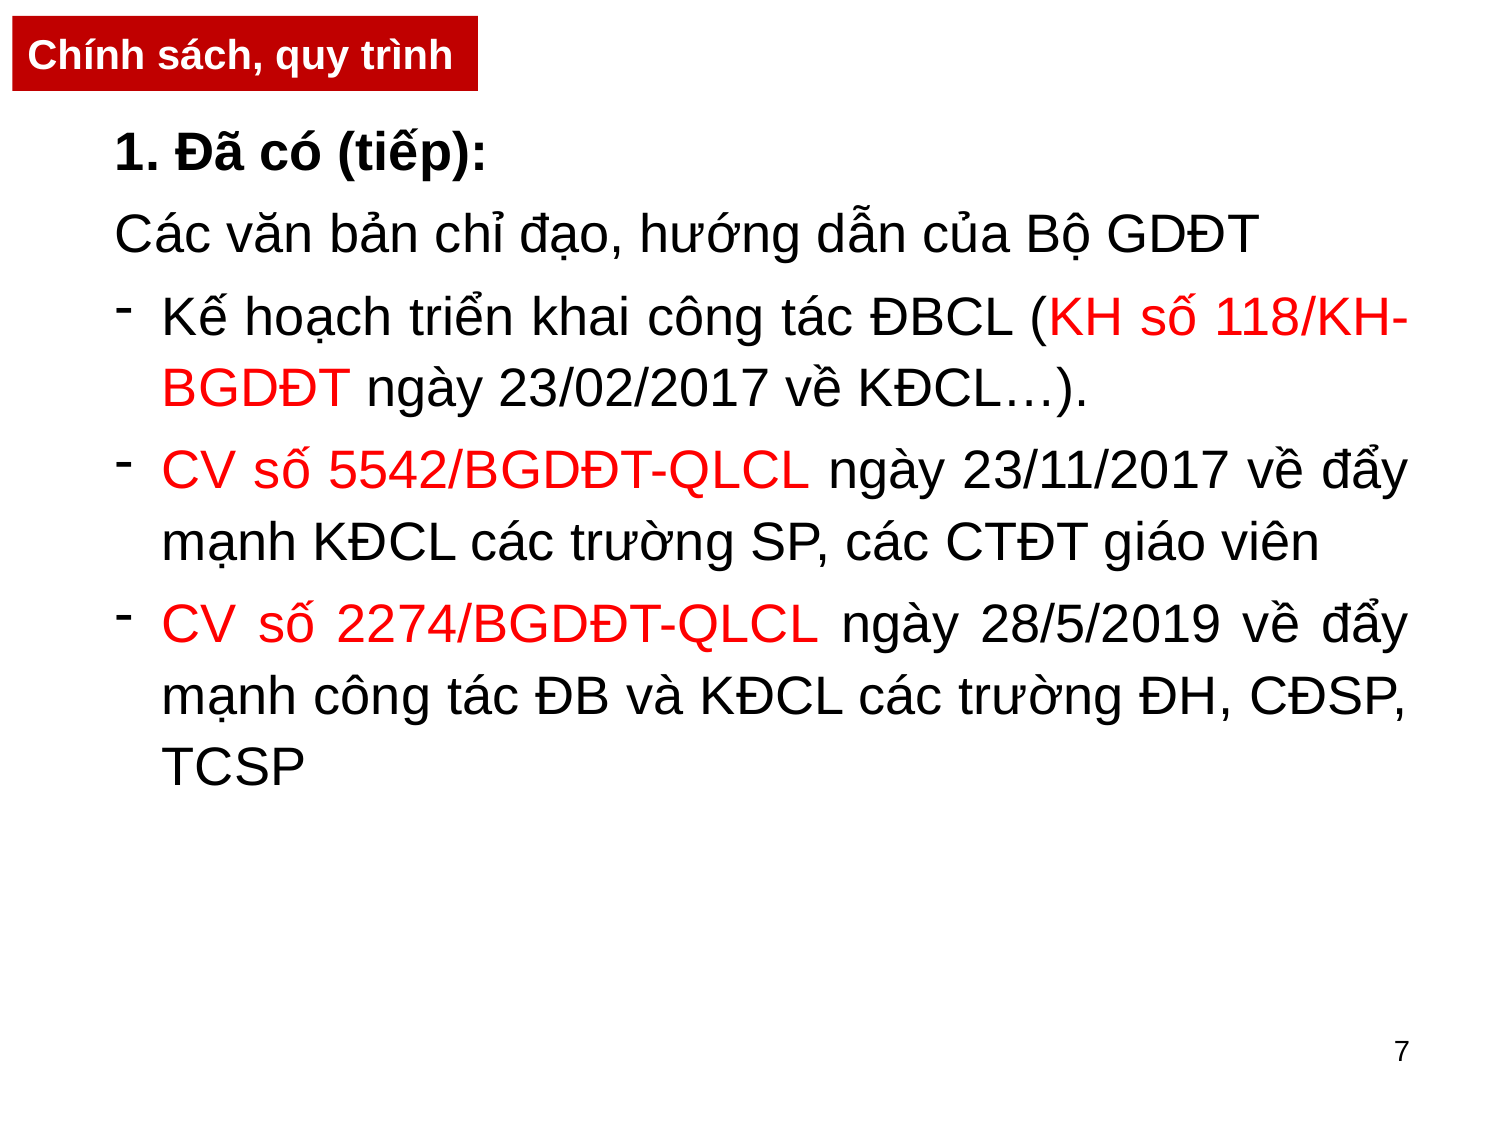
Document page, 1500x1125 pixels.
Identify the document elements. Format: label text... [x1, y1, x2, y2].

text_box Chính sách, quy trình [11, 15, 479, 92]
slide_number 7 [1074, 1024, 1425, 1103]
list 1. Đã có (tiếp): Các văn bản chỉ đạo, hướng dẫn của Bộ GDĐT Kế hoạch triển khai công tác ĐBCL (KH số 118/KH-BGDĐT ngày 23/02/2017 về KĐCL…). CV số 5542/BGDĐT-QLCL ngày 23/11/2017 về đẩy mạnh KĐCL các trường SP, các CTĐT giáo viên CV số 2274/BGDĐT-QLCL ngày 28/5/2019 về đẩy mạnh công tác ĐB và KĐCL các trường ĐH, CĐSP, TCSP [24, 102, 1425, 883]
